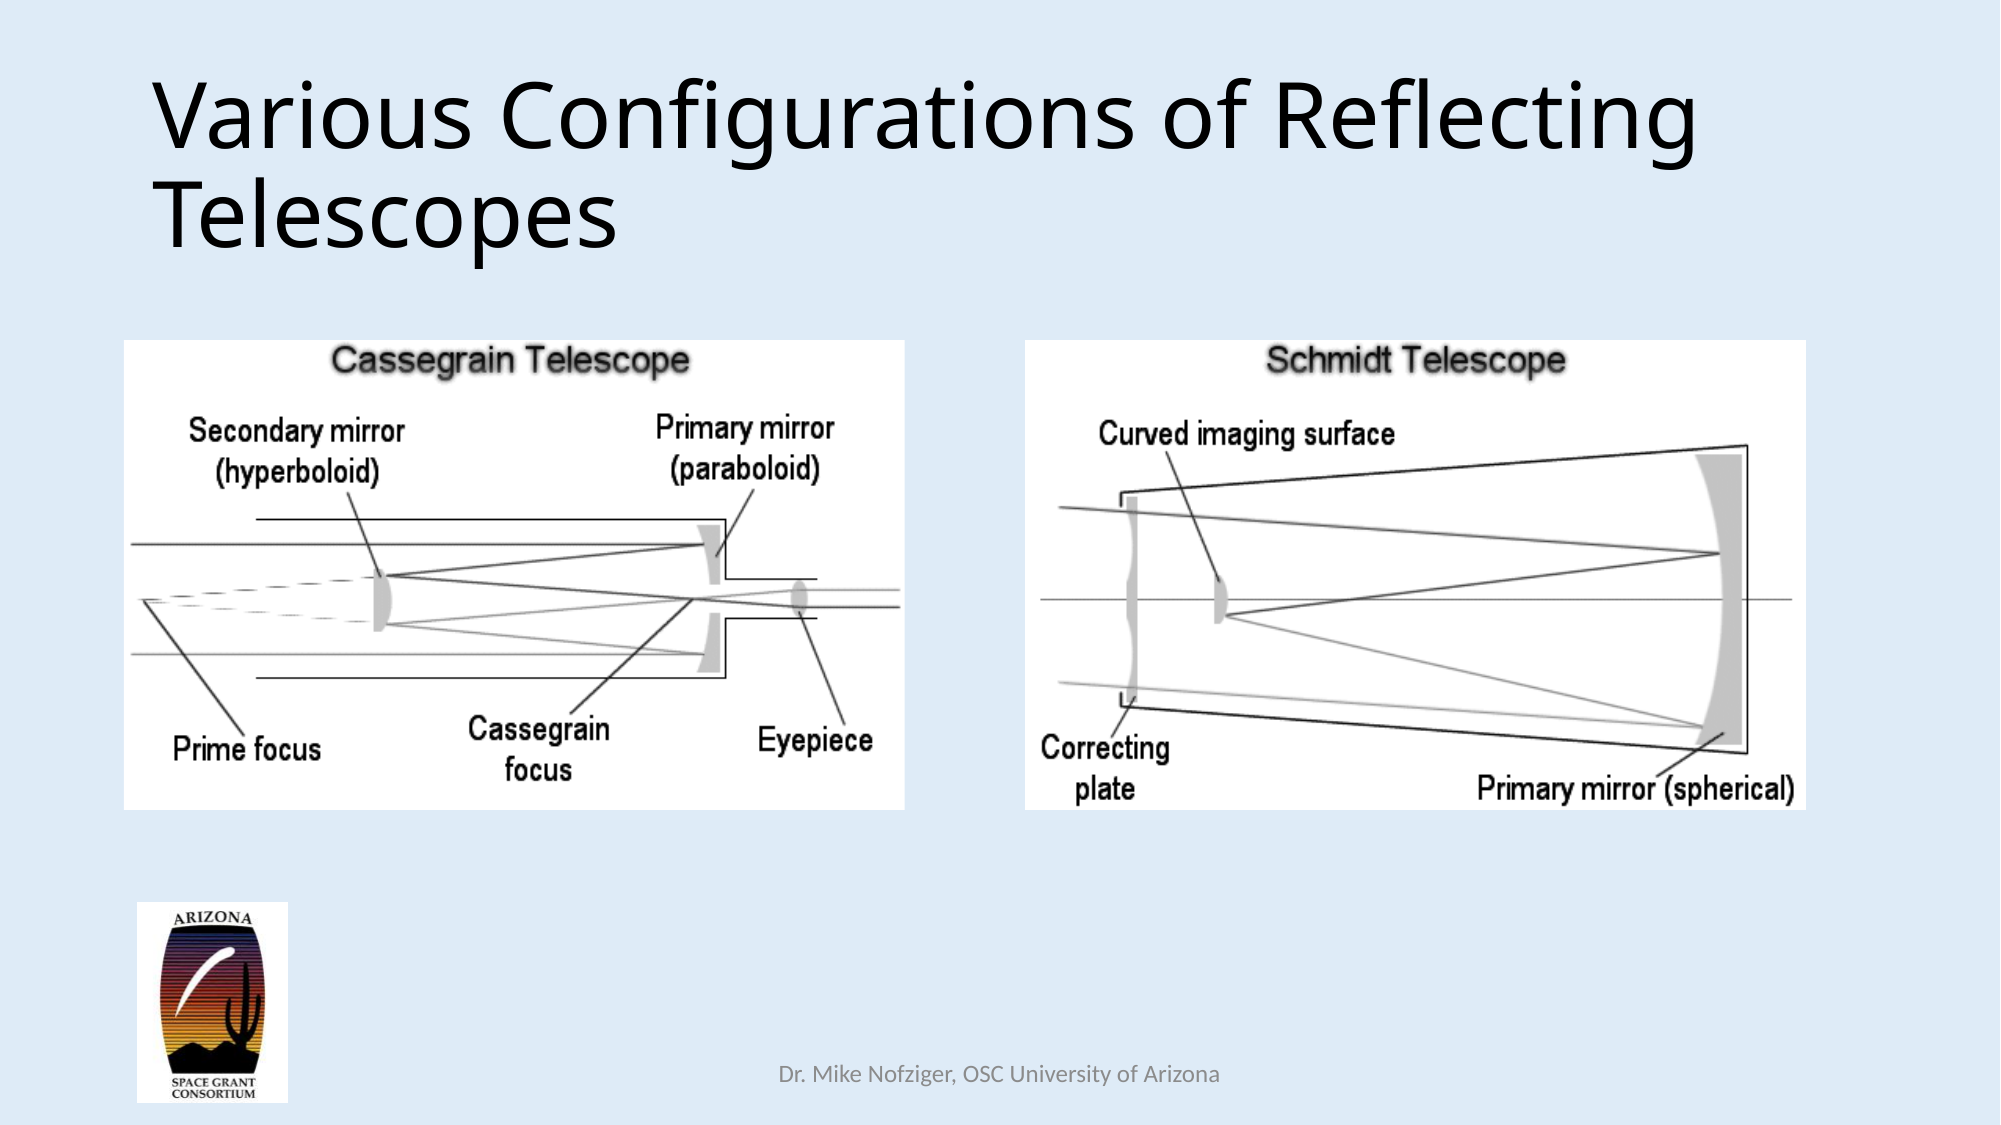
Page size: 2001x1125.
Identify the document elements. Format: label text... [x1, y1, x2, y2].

footer Dr. Mike Nofziger, OSC University of Arizona [662, 1042, 1338, 1103]
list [123, 340, 905, 810]
title Various Configurations of Reflecting Telescopes [137, 59, 1863, 278]
picture [1025, 340, 1806, 810]
picture [137, 902, 288, 1103]
